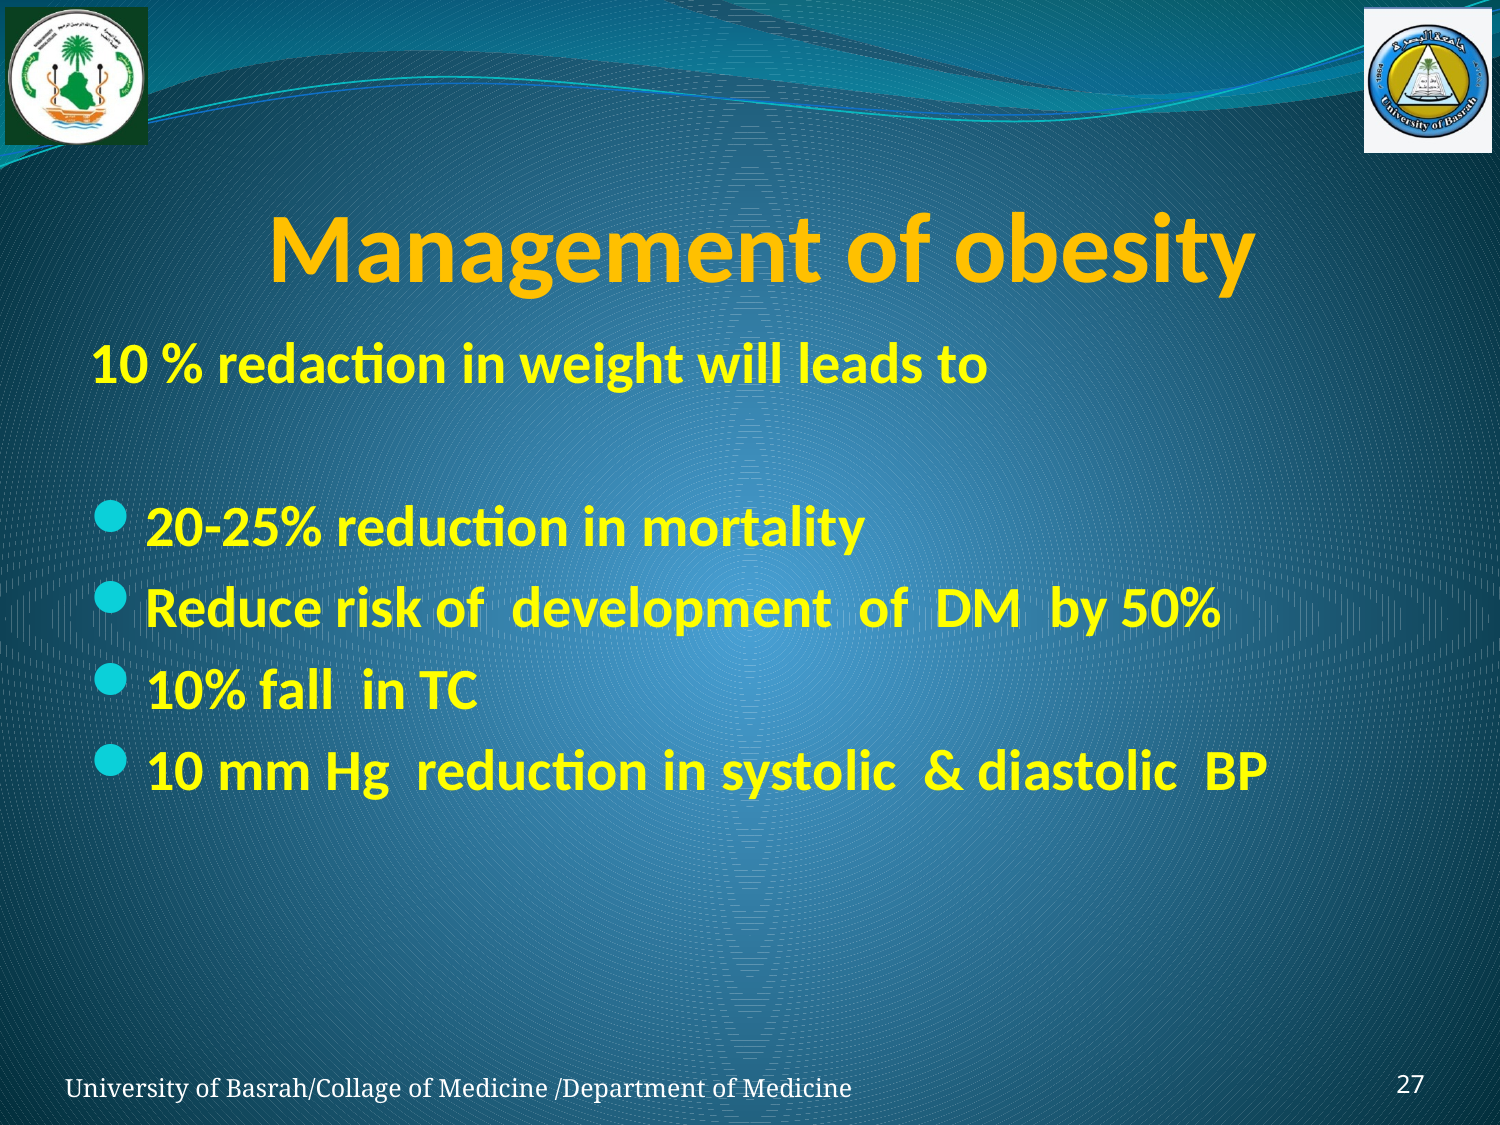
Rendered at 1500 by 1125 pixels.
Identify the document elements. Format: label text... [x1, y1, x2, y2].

picture [5, 8, 148, 145]
footer University of Basrah/Collage of Medicine /Department of Medicine [64, 1058, 988, 1103]
list 10 % redaction in weight will leads to 20-25% reduction in mortality Reduce risk of development of DM by 50% 10% fall in TC 10 mm Hg reduction in systolic & diastolic BP [75, 317, 1425, 1038]
slide_number 27 [1299, 1042, 1425, 1103]
picture [1364, 7, 1492, 153]
title Management of obesity [75, 115, 1425, 303]
